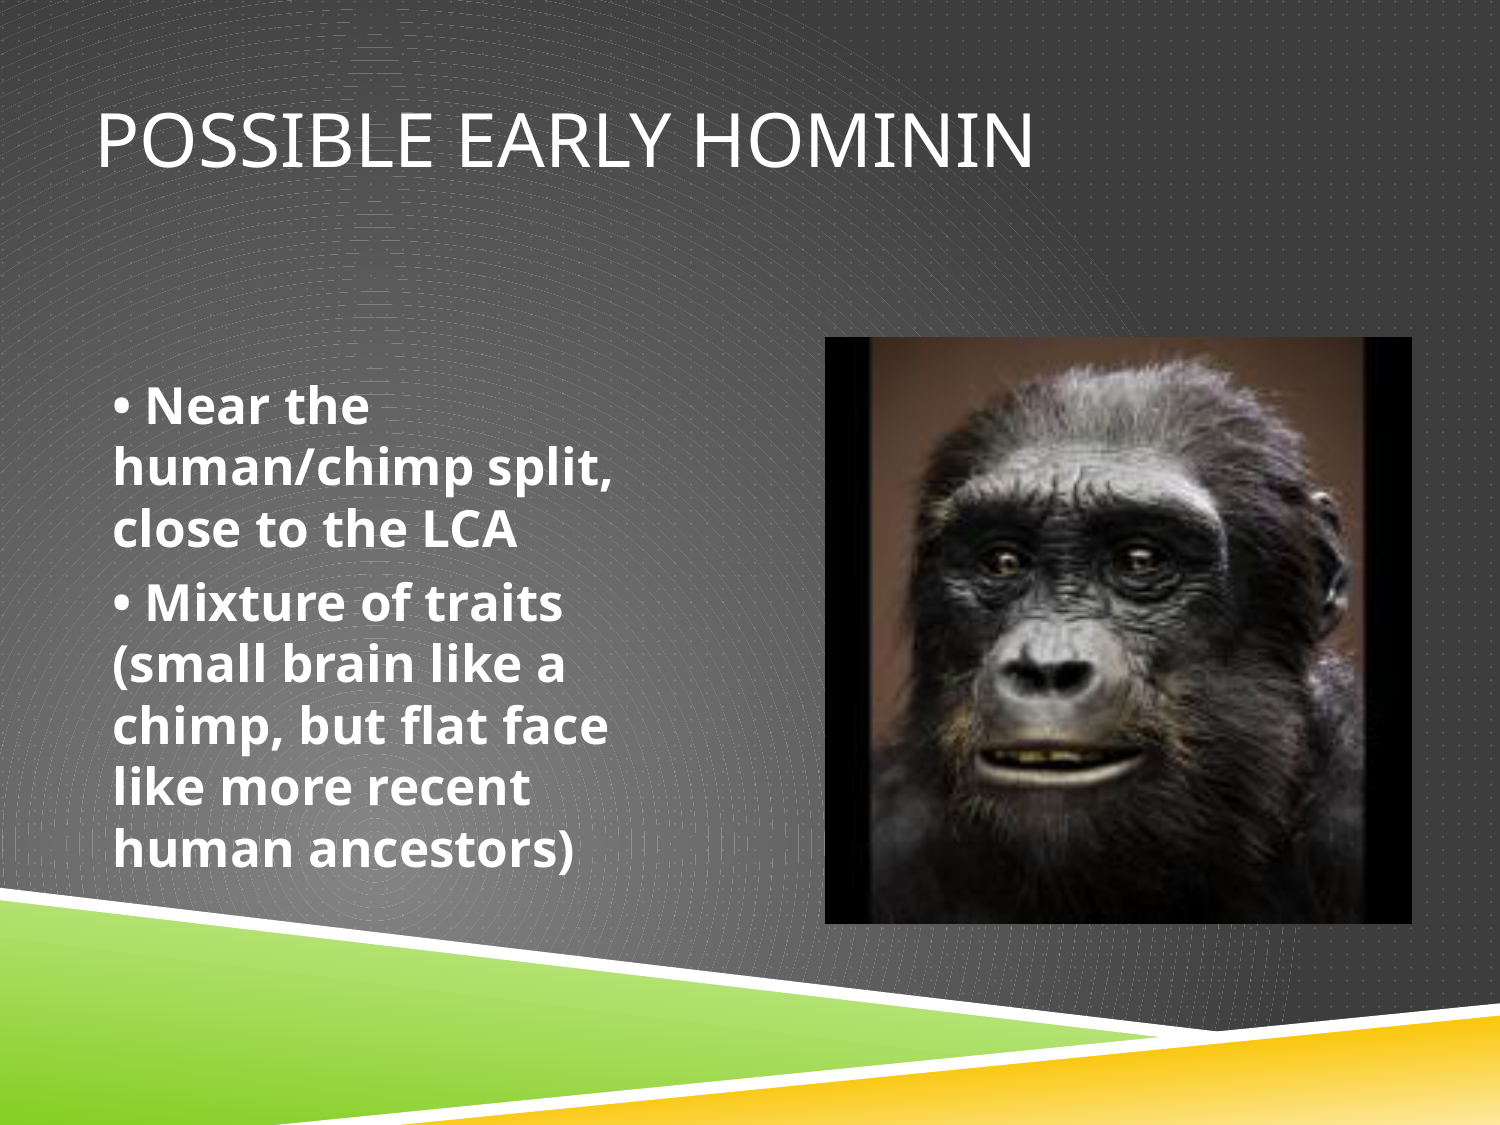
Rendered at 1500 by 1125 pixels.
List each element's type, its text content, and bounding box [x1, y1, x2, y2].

title Possible Early Hominin [75, 62, 1313, 213]
picture [824, 337, 1412, 924]
list • Near the human/chimp split, close to the LCA • Mixture of traits (small brain like a chimp, but flat face like more recent human ancestors) [112, 251, 713, 888]
